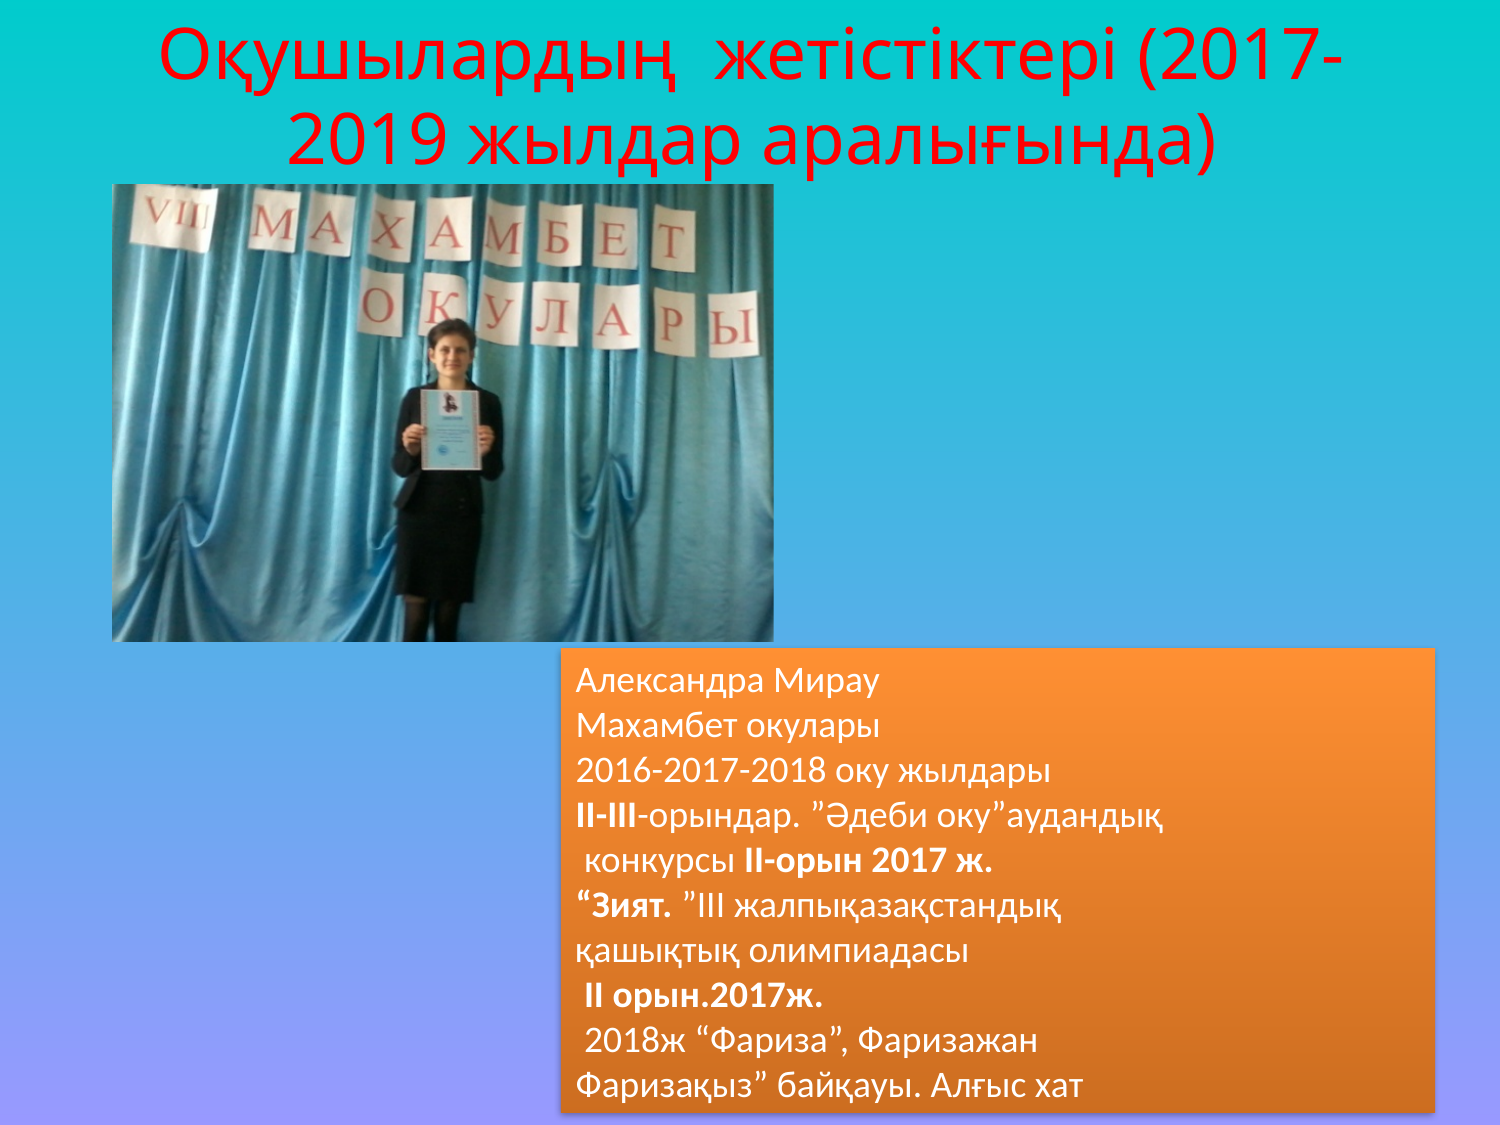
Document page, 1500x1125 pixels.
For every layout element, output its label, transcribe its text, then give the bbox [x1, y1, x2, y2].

title Оқушылардың жетістіктері (2017-2019 жылдар аралығында) [76, 0, 1427, 188]
text_box Александра Мирау Махамбет окулары 2016-2017-2018 оку жылдары II-III-орындар. ”Әдеби оку”аудандық конкурсы II-орын 2017 ж. “Зият. ”III жалпықазақстандық қашықтық олимпиадасы II орын.2017ж. 2018ж “Фариза”, Фаризажан Фаризақыз” байқауы. Алғыс хат [560, 648, 1436, 1113]
text_box [549, 609, 975, 716]
picture [111, 184, 774, 642]
